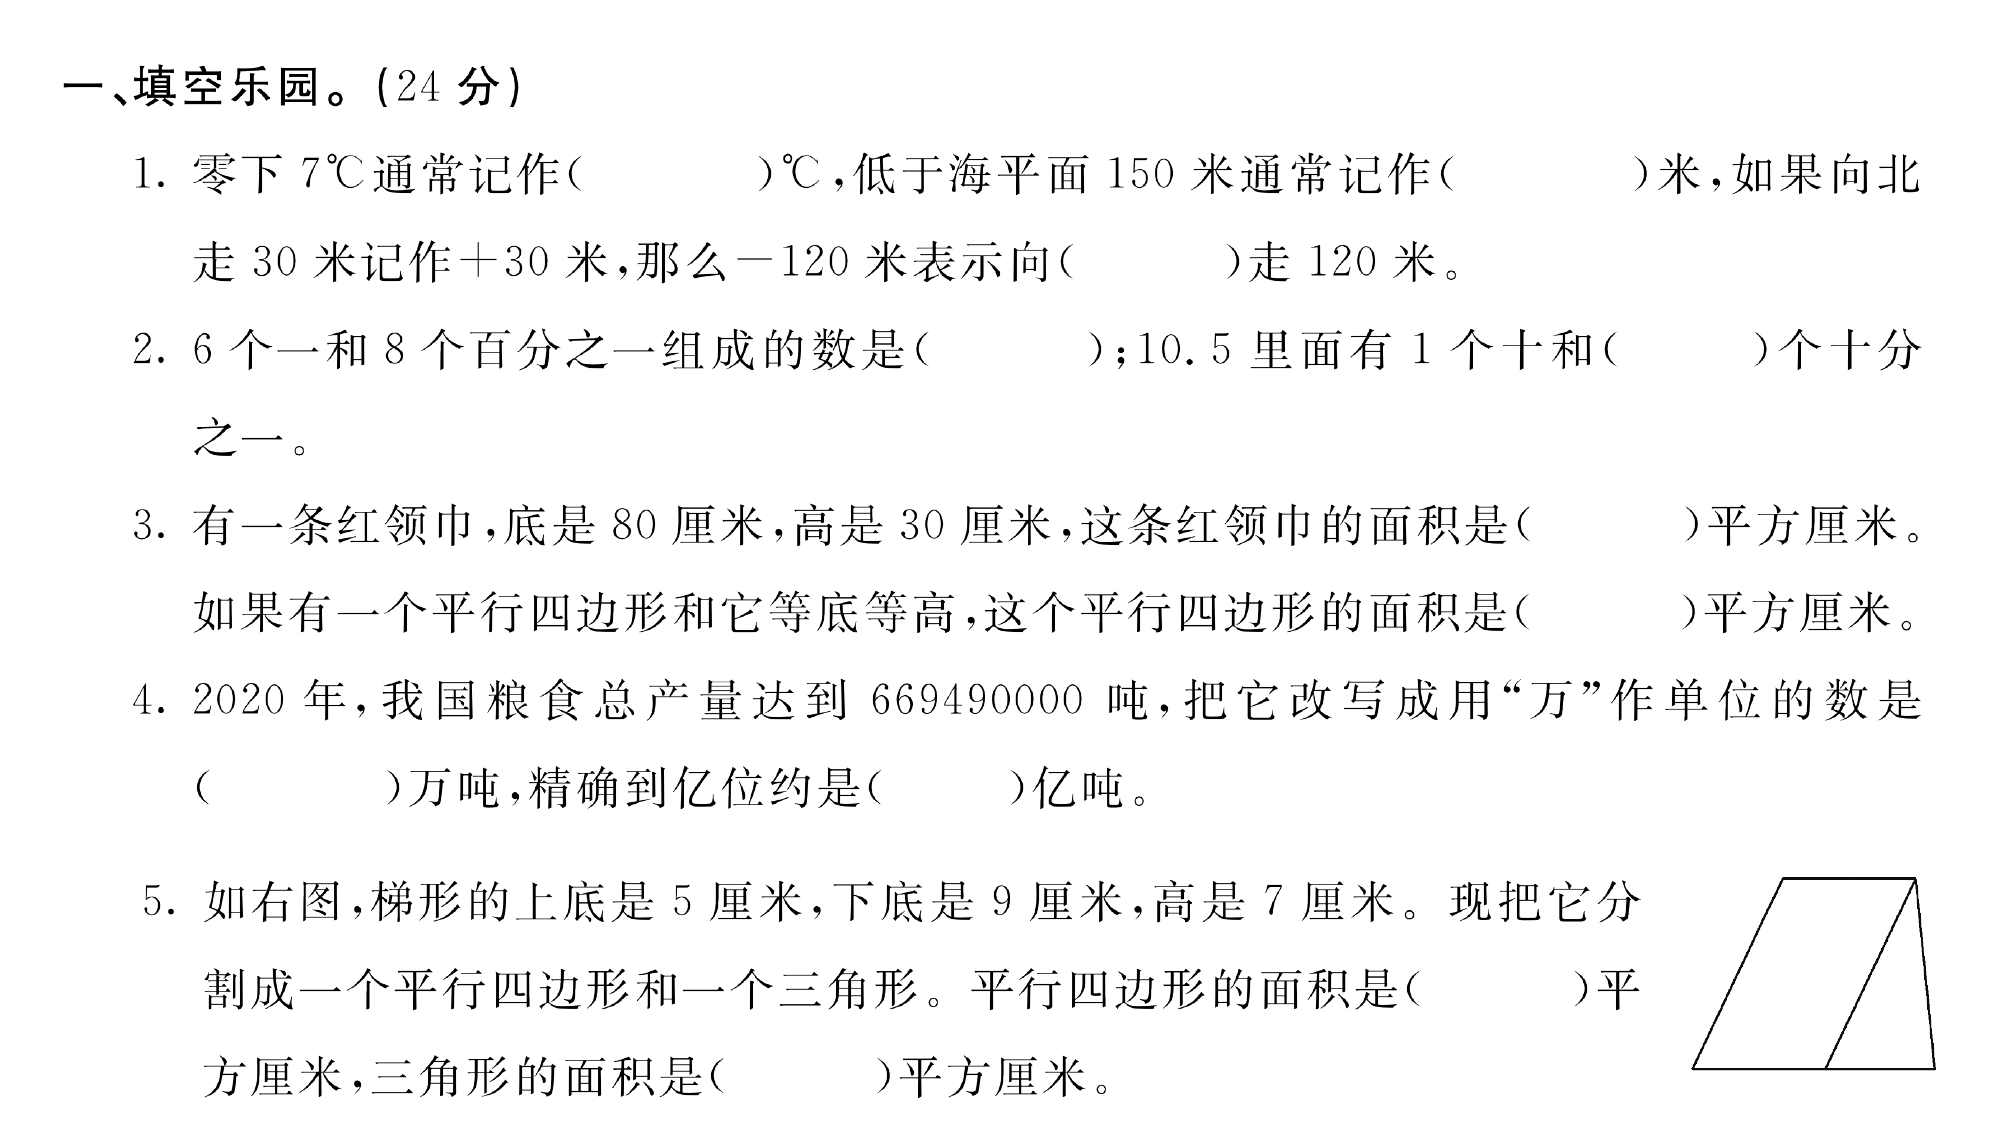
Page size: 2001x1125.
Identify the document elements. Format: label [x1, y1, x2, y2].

picture [140, 851, 2001, 1125]
picture [58, 58, 1949, 825]
